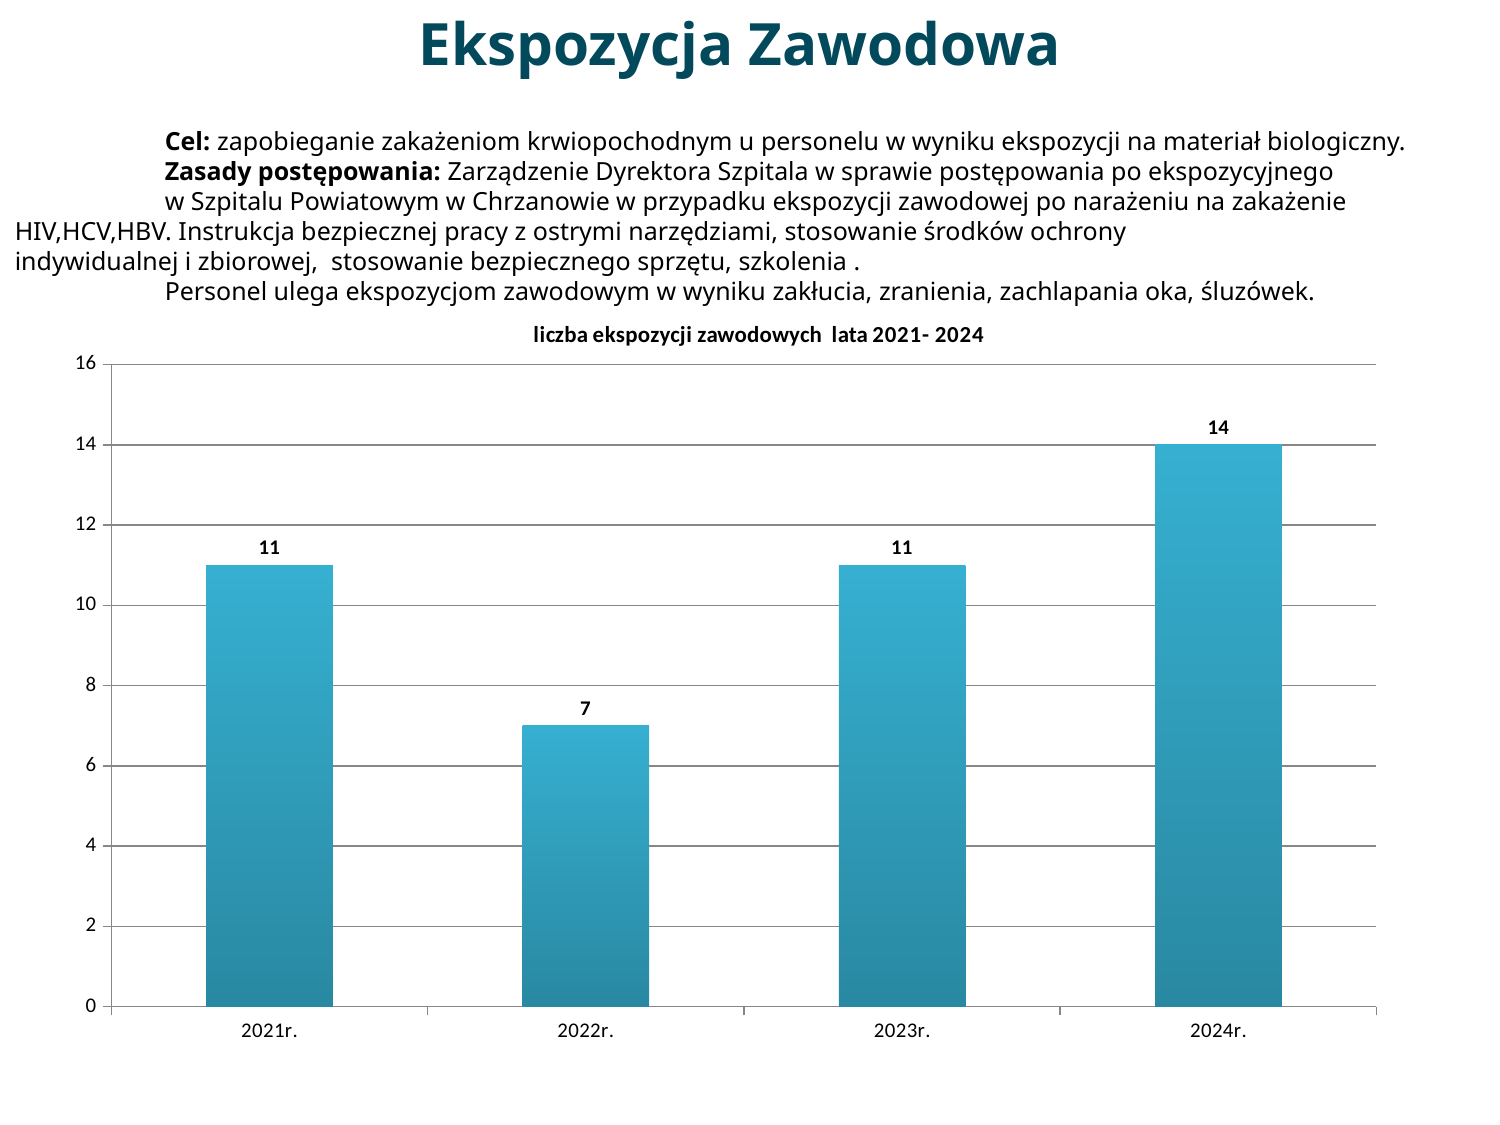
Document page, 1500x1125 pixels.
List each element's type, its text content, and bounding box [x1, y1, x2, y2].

text_box Ekspozycja Zawodowa [404, 0, 1299, 181]
text_box Cel: zapobieganie zakażeniom krwiopochodnym u personelu w wyniku ekspozycji na materiał biologiczny. Zasady postępowania: Zarządzenie Dyrektora Szpitala w sprawie postępowania po ekspozycyjnego w Szpitalu Powiatowym w Chrzanowie w przypadku ekspozycji zawodowej po narażeniu na zakażenie HIV,HCV,HBV. Instrukcja bezpiecznej pracy z ostrymi narzędziami, stosowanie środków ochrony indywidualnej i zbiorowej, stosowanie bezpiecznego sprzętu, szkolenia . Personel ulega ekspozycjom zawodowym w wyniku zakłucia, zranienia, zachlapania oka, śluzówek. [0, 88, 1496, 675]
chart [52, 294, 1466, 1049]
